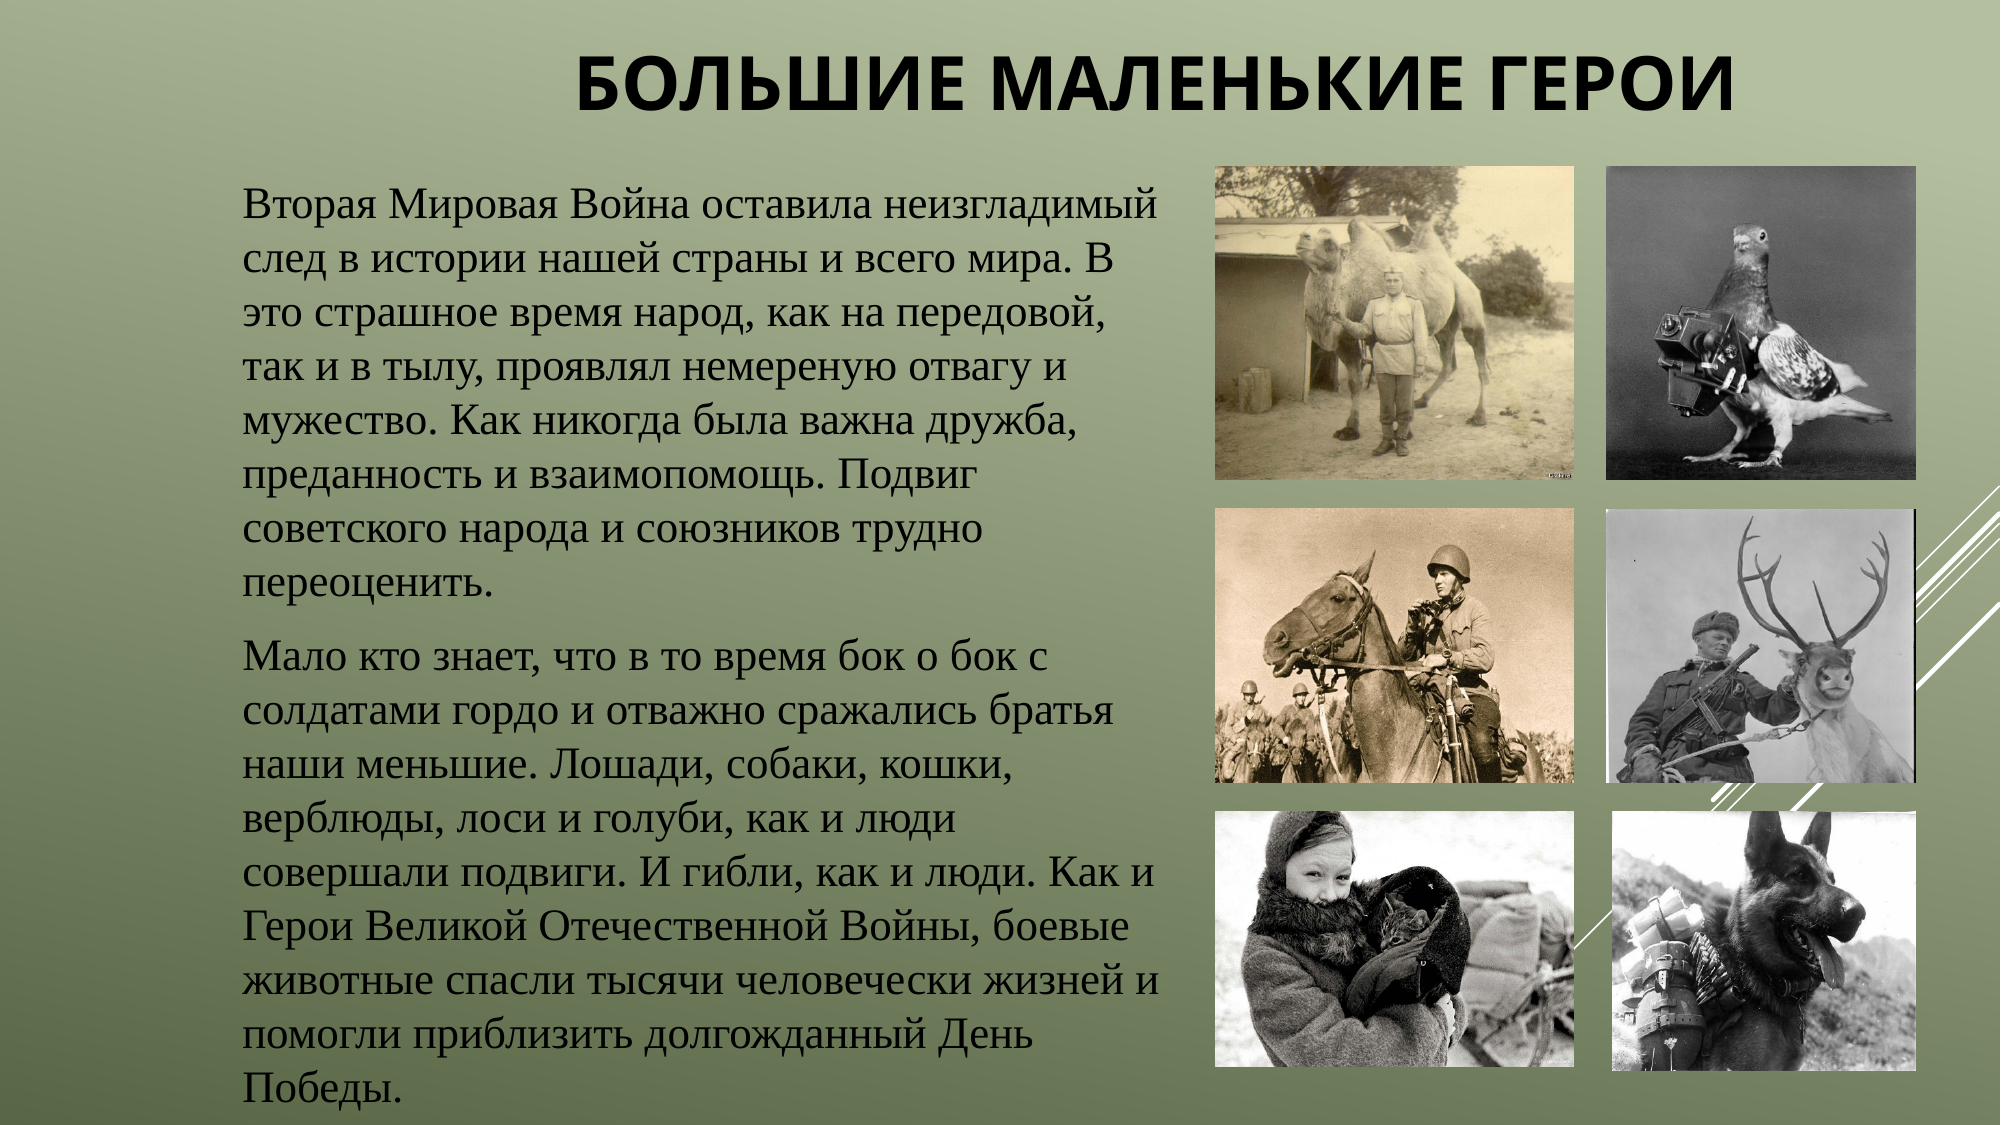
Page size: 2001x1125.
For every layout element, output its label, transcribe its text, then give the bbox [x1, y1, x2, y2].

picture [1215, 166, 1574, 481]
picture [1606, 166, 1917, 481]
title Большие маленькие герои [425, 22, 1888, 139]
list Вторая Мировая Война оставила неизгладимый след в истории нашей страны и всего мира. В это страшное время народ, как на передовой, так и в тылу, проявлял немереную отвагу и мужество. Как никогда была важна дружба, преданность и взаимопомощь. Подвиг советского народа и союзников трудно переоценить. Мало кто знает, что в то время бок о бок с солдатами гордо и отважно сражались братья наши меньшие. Лошади, собаки, кошки, верблюды, лоси и голуби, как и люди совершали подвиги. И гибли, как и люди. Как и Герои Великой Отечественной Войны, боевые животные спасли тысячи человечески жизней и помогли приблизить долгожданный День Победы. [227, 166, 1183, 1125]
picture [1611, 811, 1917, 1071]
picture [1606, 509, 1917, 783]
picture [1215, 811, 1574, 1068]
picture [1215, 508, 1574, 783]
